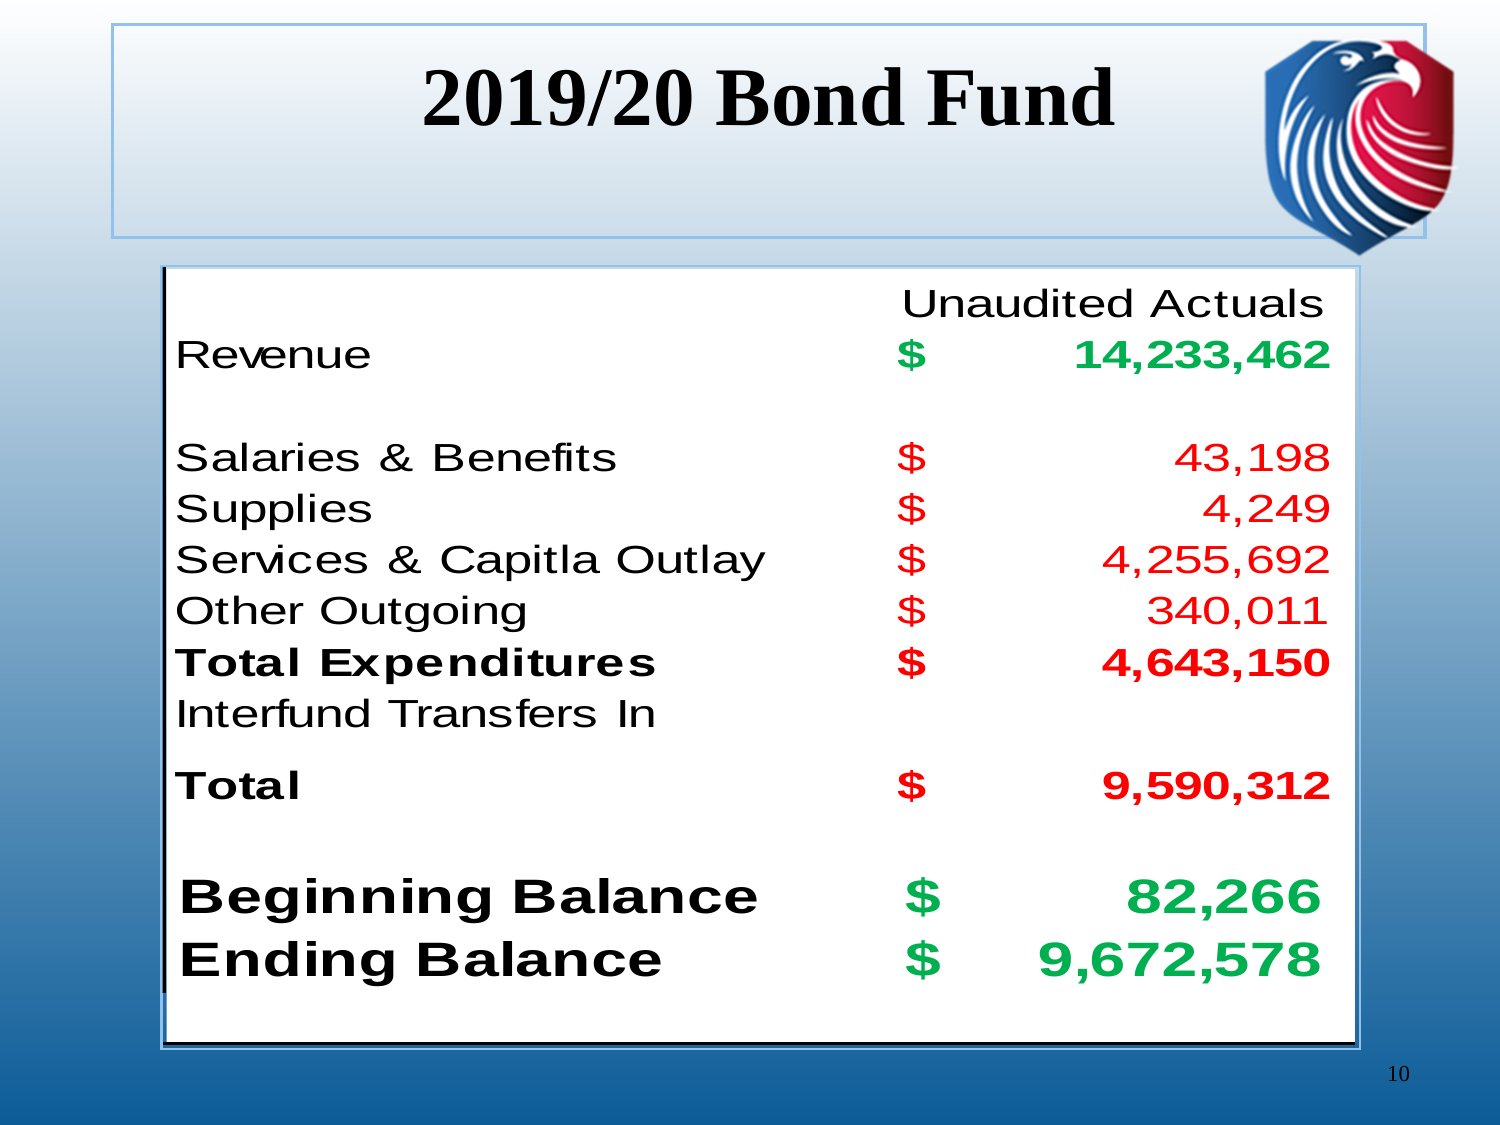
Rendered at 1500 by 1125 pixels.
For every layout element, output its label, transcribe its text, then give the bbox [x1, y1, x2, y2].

text_box 2019/20 Bond Fund [112, 24, 1249, 238]
slide_number 10 [1074, 1042, 1425, 1103]
picture [1249, 24, 1469, 268]
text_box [161, 266, 1360, 1049]
